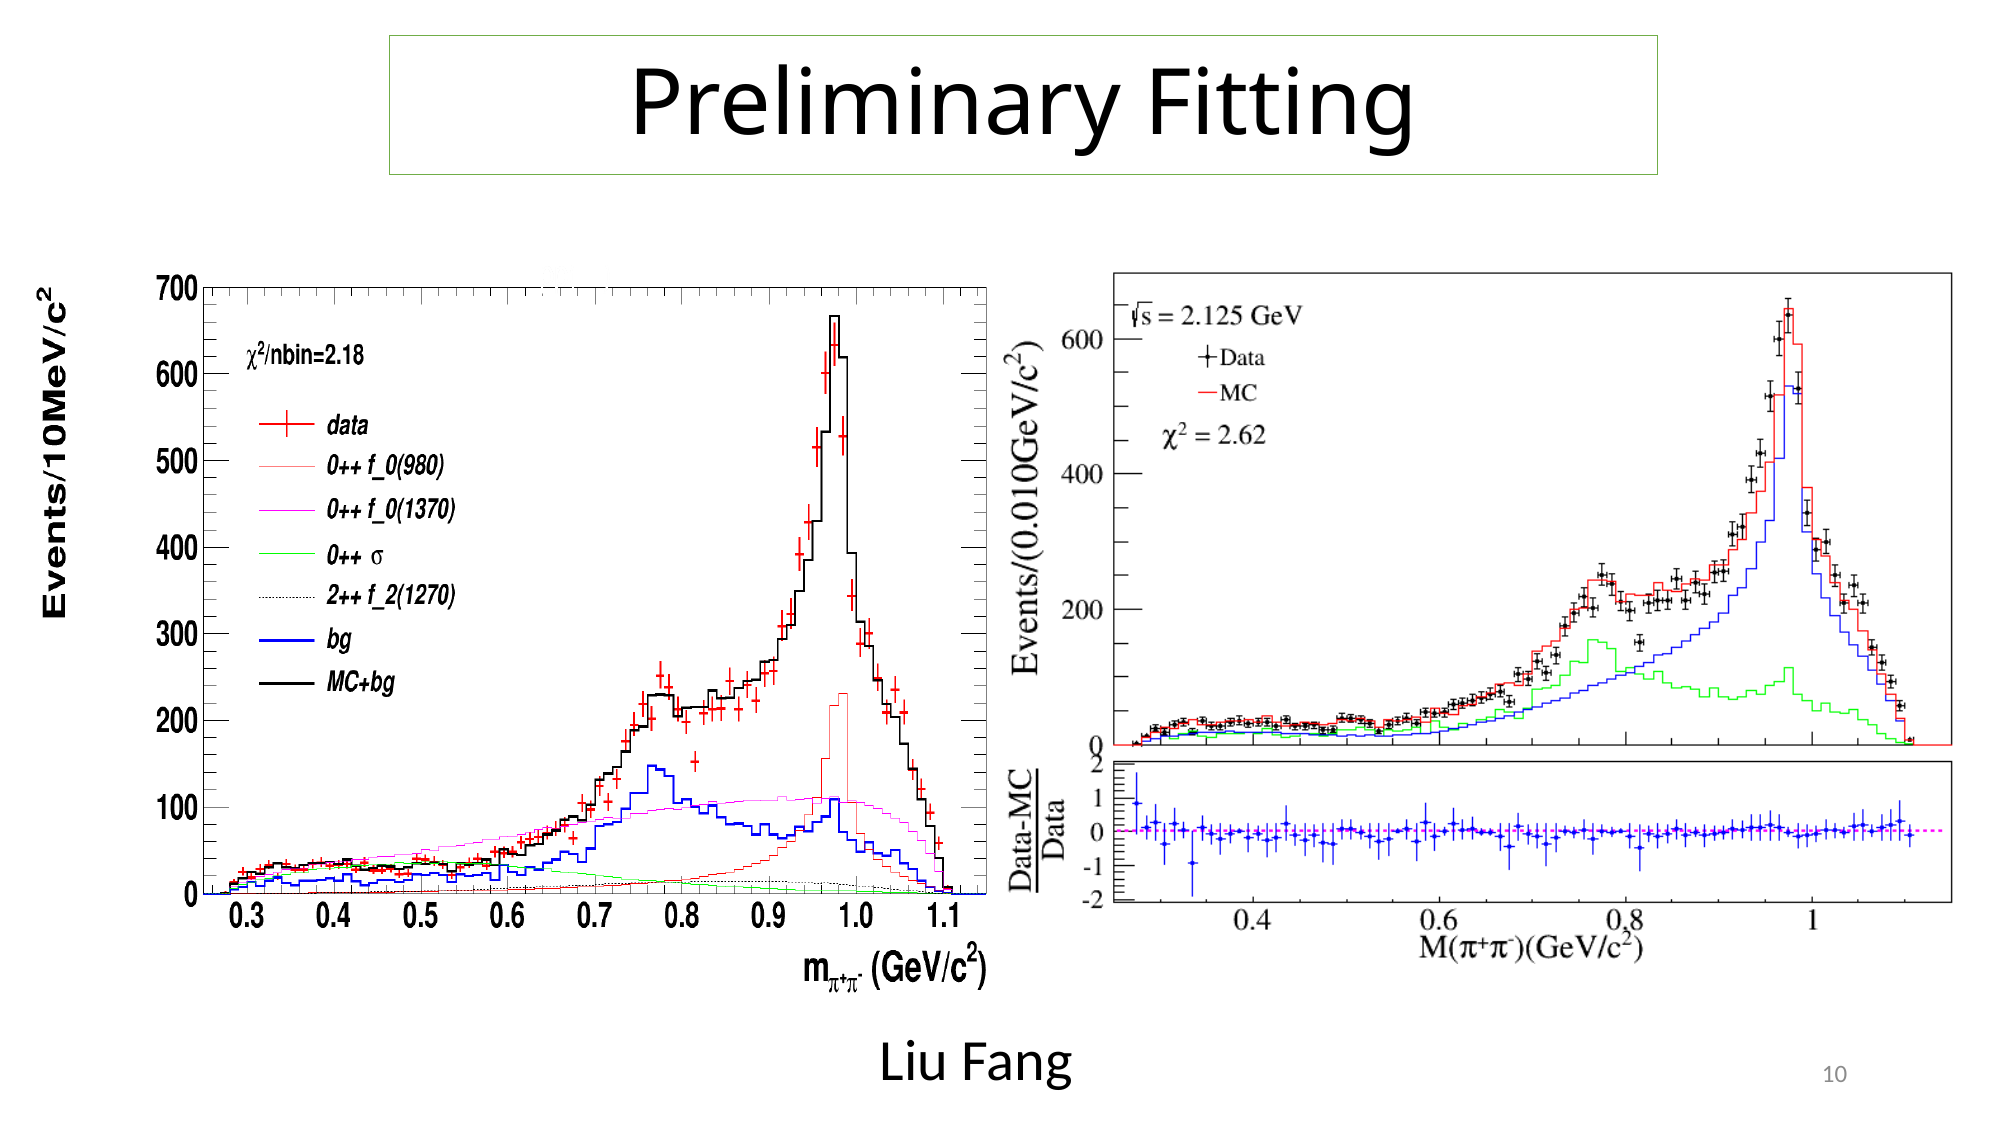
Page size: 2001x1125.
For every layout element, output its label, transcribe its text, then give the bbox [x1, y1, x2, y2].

picture [1003, 265, 1960, 964]
slide_number 10 [1412, 1042, 1863, 1103]
picture [29, 265, 996, 1005]
title Preliminary Fitting [389, 35, 1658, 175]
text_box Liu Fang [812, 1014, 1141, 1100]
